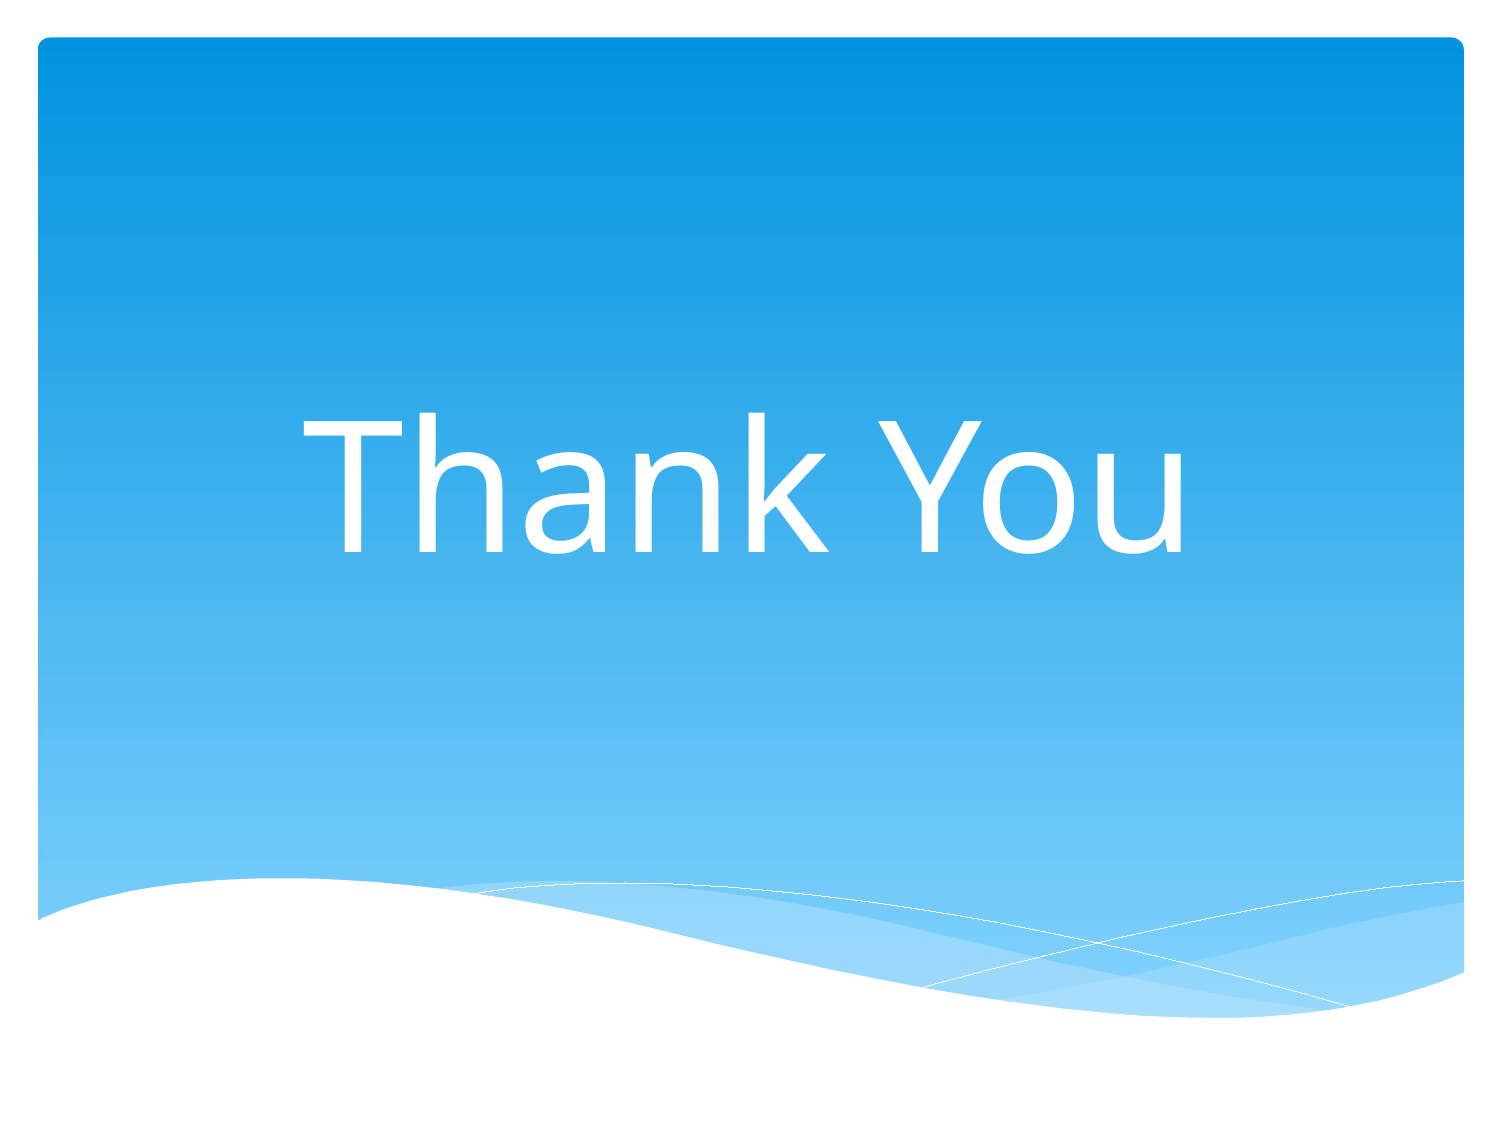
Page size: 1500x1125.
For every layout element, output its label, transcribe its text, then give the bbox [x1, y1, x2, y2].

title Thank You [112, 304, 1388, 597]
